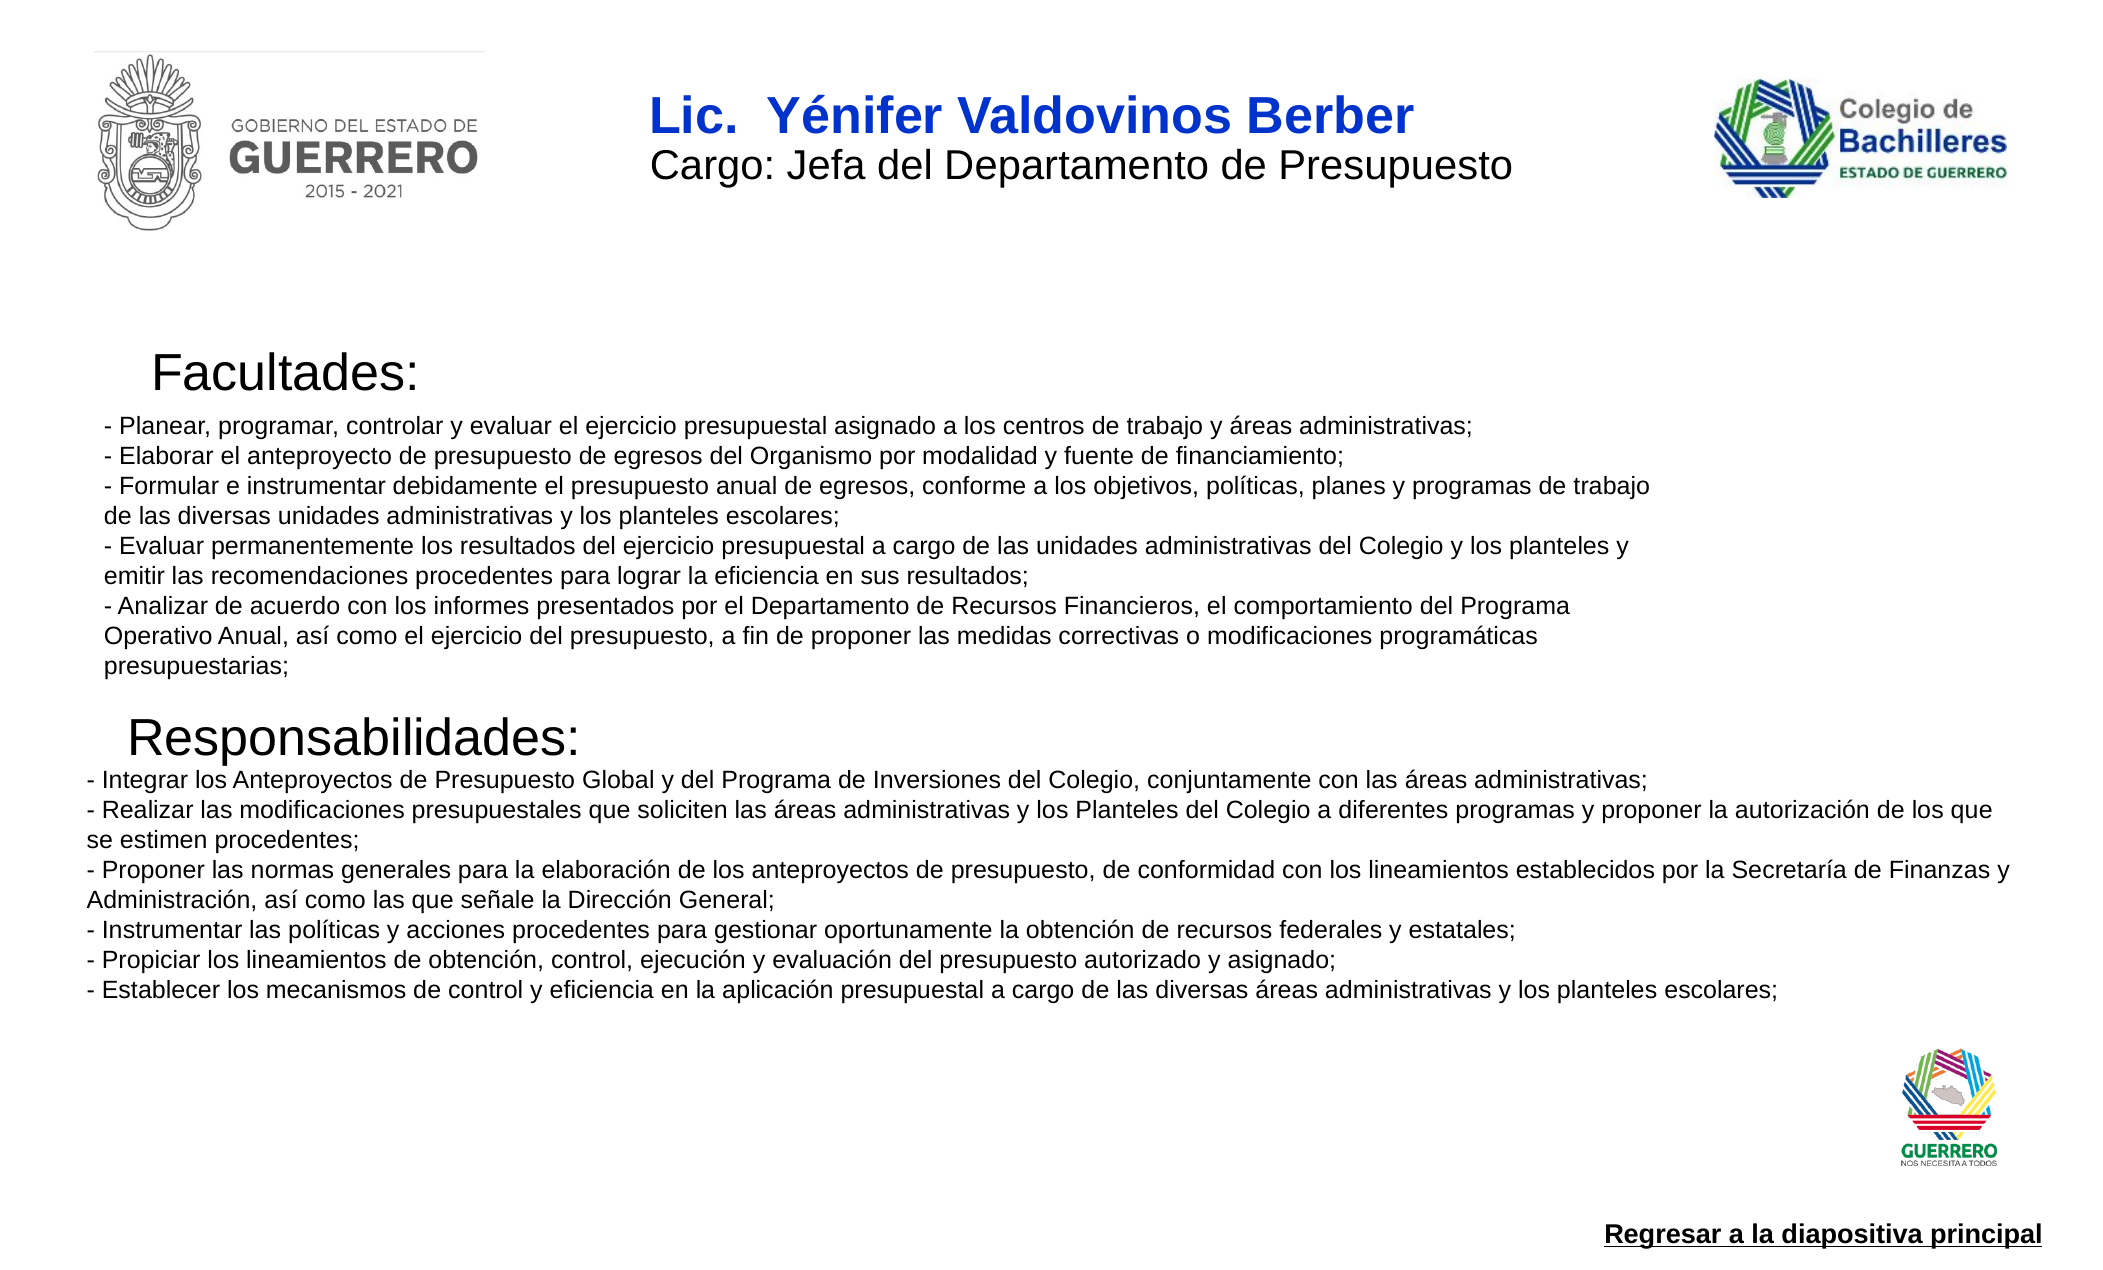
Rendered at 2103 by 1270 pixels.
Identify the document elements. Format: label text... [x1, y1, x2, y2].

text_box Responsabilidades: [106, 692, 603, 753]
text_box Regresar a la diapositiva principal [1583, 1205, 2064, 1261]
text_box - Integrar los Anteproyectos de Presupuesto Global y del Programa de Inversiones del Colegio, conjuntamente con las áreas administrativas; - Realizar las modificaciones presupuestales que soliciten las áreas administrativas y los Planteles del Colegio a diferentes programas y proponer la autorización de los que se estimen procedentes; - Proponer las normas generales para la elaboración de los anteproyectos de presupuesto, de conformidad con los lineamientos establecidos por la Secretaría de Finanzas y Administración, así como las que señale la Dirección General; - Instrumentar las políticas y acciones procedentes para gestionar oportunamente la obtención de recursos federales y estatales; - Propiciar los lineamientos de obtención, control, ejecución y evaluación del presupuesto autorizado y asignado; - Establecer los mecanismos de control y eficiencia en la aplicación presupuestal a cargo de las diversas áreas administrativas y los planteles escolares; [65, 753, 2037, 1015]
picture [1901, 1048, 1997, 1166]
picture [94, 51, 485, 235]
text_box Lic. Yénifer Valdovinos Berber [628, 70, 1437, 127]
picture [1713, 79, 2008, 199]
text_box Facultades: [129, 327, 471, 398]
text_box - Planear, programar, controlar y evaluar el ejercicio presupuestal asignado a los centros de trabajo y áreas administrativas; - Elaborar el anteproyecto de presupuesto de egresos del Organismo por modalidad y fuente de financiamiento; - Formular e instrumentar debidamente el presupuesto anual de egresos, conforme a los objetivos, políticas, planes y programas de trabajo de las diversas unidades administrativas y los planteles escolares; - Evaluar permanentemente los resultados del ejercicio presupuestal a cargo de las unidades administrativas del Colegio y los planteles y emitir las recomendaciones procedentes para lograr la eficiencia en sus resultados; - Analizar de acuerdo con los informes presentados por el Departamento de Recursos Financieros, el comportamiento del Programa Operativo Anual, así como el ejercicio del presupuesto, a fin de proponer las medidas correctivas o modificaciones programáticas presupuestarias; [82, 398, 1710, 691]
text_box Cargo: Jefa del Departamento de Presupuesto [628, 127, 1535, 200]
